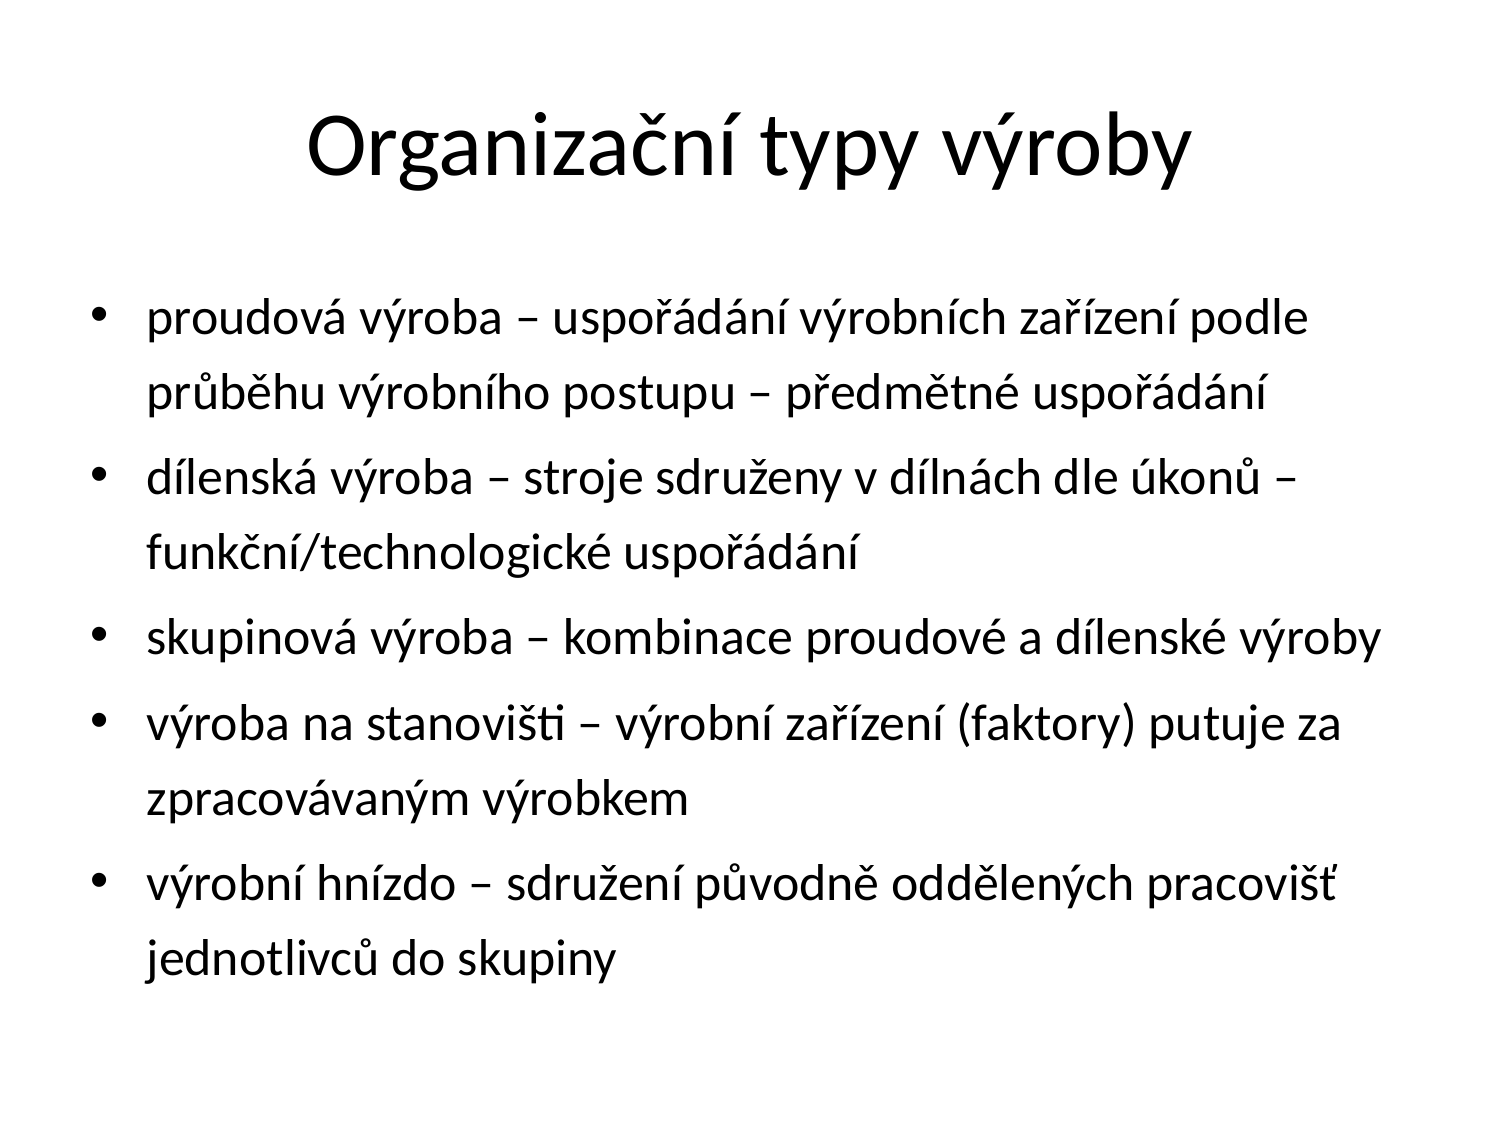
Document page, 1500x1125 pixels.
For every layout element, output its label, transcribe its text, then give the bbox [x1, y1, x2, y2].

list proudová výroba – uspořádání výrobních zařízení podle průběhu výrobního postupu – předmětné uspořádání dílenská výroba – stroje sdruženy v dílnách dle úkonů – funkční/technologické uspořádání skupinová výroba – kombinace proudové a dílenské výroby výroba na stanovišti – výrobní zařízení (faktory) putuje za zpracovávaným výrobkem výrobní hnízdo – sdružení původně oddělených pracovišť jednotlivců do skupiny [75, 262, 1425, 1005]
title Organizační typy výroby [75, 45, 1425, 233]
